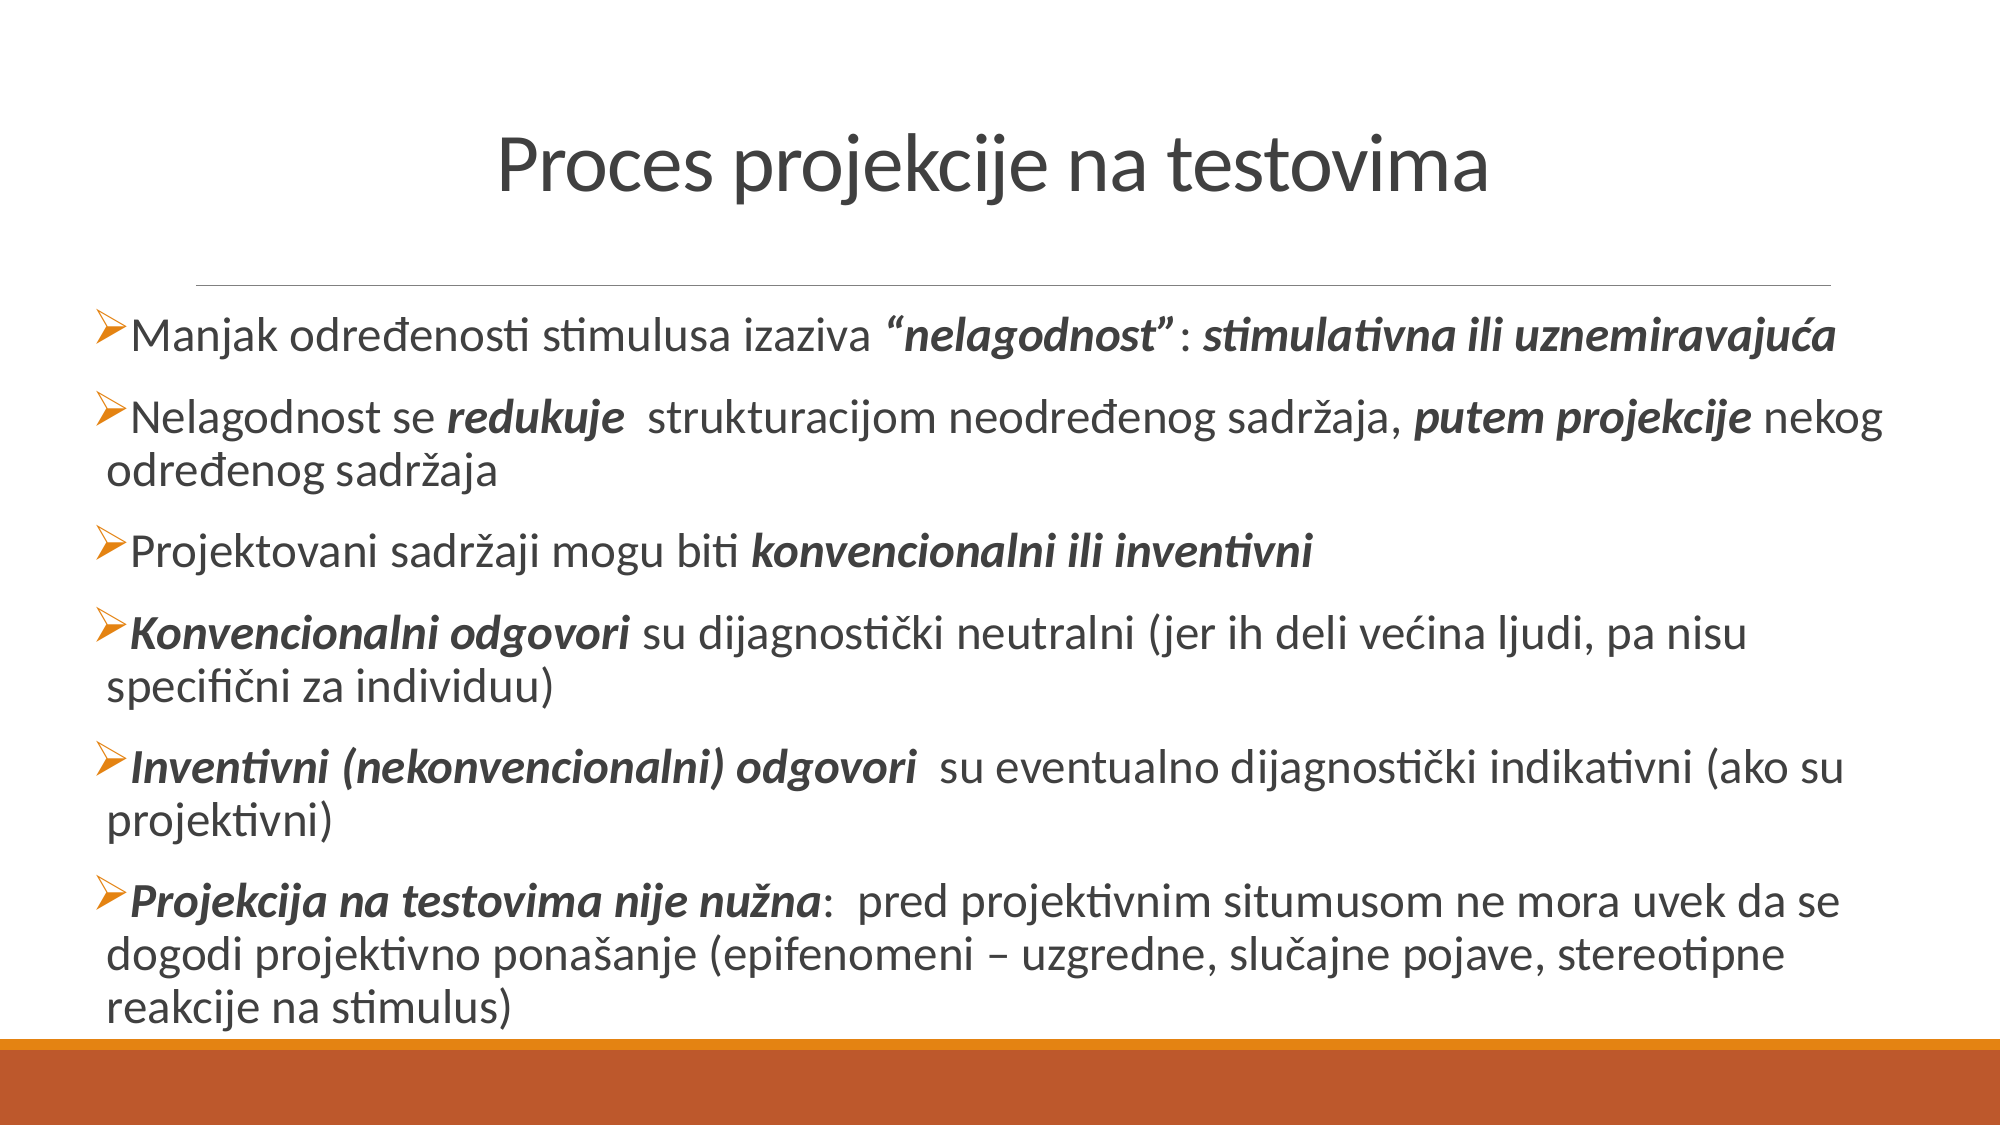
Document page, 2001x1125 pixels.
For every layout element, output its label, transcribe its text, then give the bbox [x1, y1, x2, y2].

list Manjak određenosti stimulusa izaziva “nelagodnost”: stimulativna ili uznemiravajuća Nelagodnost se redukuje strukturacijom neodređenog sadržaja, putem projekcije nekog određenog sadržaja Projektovani sadržaji mogu biti konvencionalni ili inventivni Konvencionalni odgovori su dijagnostički neutralni (jer ih deli većina ljudi, pa nisu specifični za individuu) Inventivni (nekonvencionalni) odgovori su eventualno dijagnostički indikativni (ako su projektivni) Projekcija na testovima nije nužna: pred projektivnim situmusom ne mora uvek da se dogodi projektivno ponašanje (epifenomeni – uzgredne, slučajne pojave, stereotipne reakcije na stimulus) [92, 302, 1942, 1044]
title Proces projekcije na testovima [55, 70, 1900, 217]
